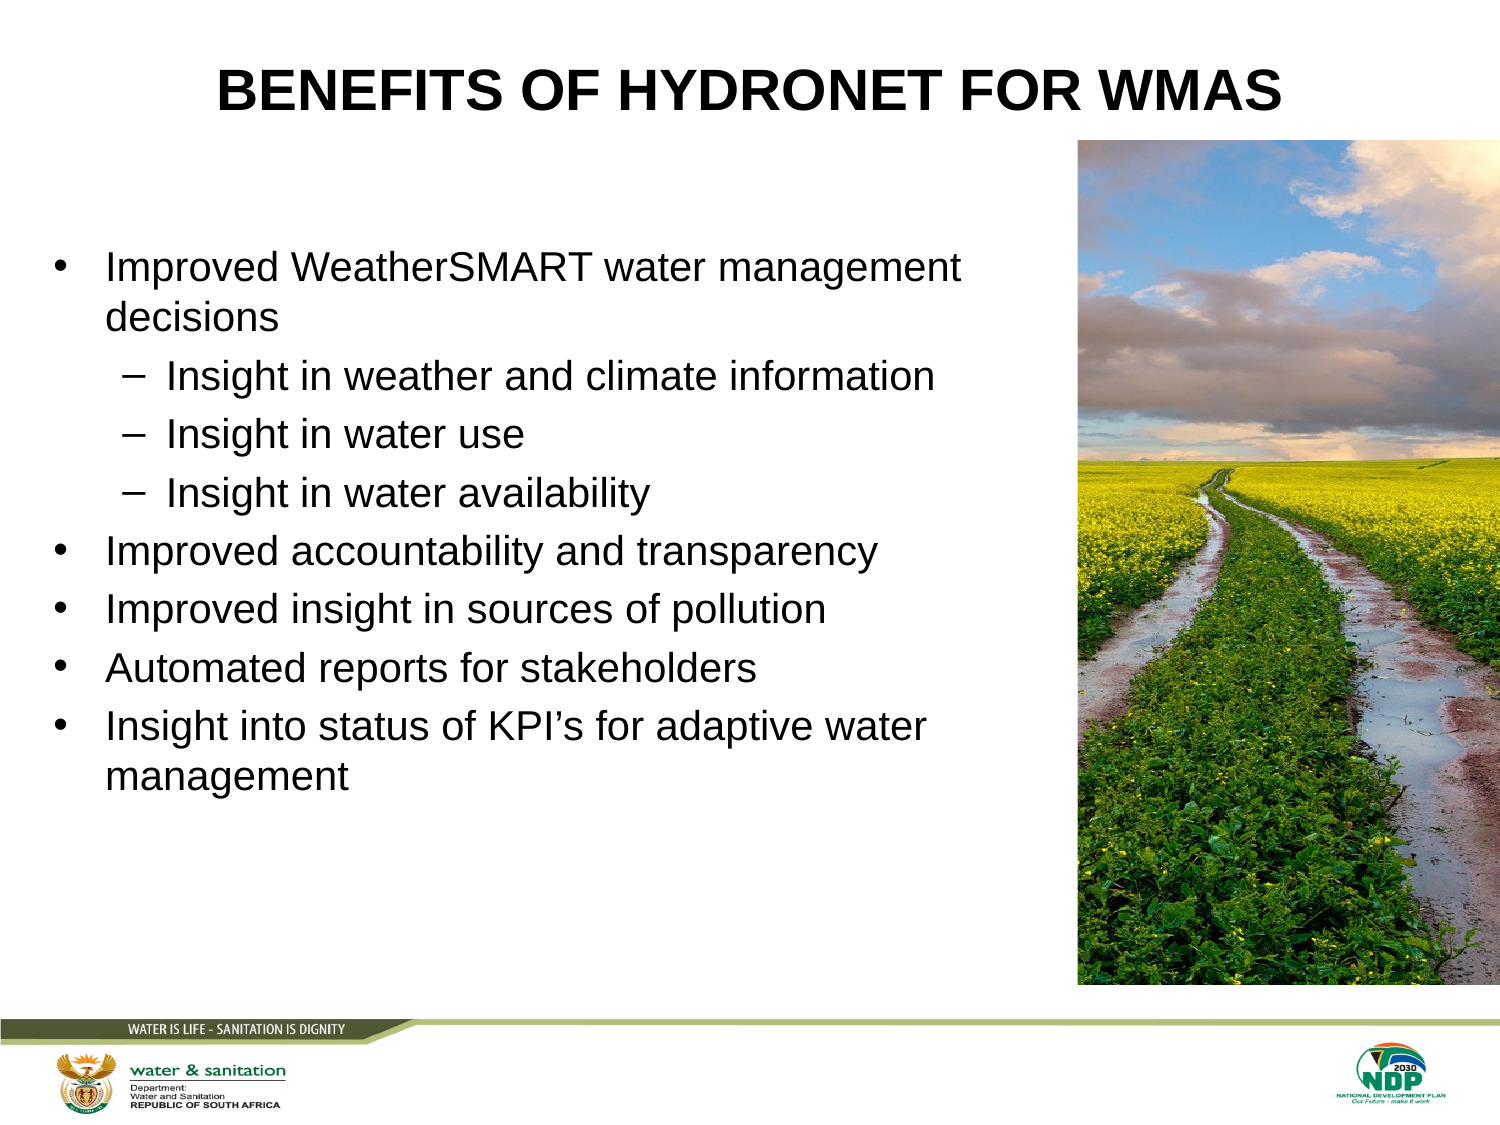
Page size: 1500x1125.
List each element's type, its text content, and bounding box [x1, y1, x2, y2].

title BENEFITS OF HYDRONET FOR WMAS [75, 45, 1425, 232]
list Improved WeatherSMART water management decisions Insight in weather and climate information Insight in water use Insight in water availability Improved accountability and transparency Improved insight in sources of pollution Automated reports for stakeholders Insight into status of KPI’s for adaptive water management [38, 232, 1072, 947]
picture [0, 1012, 1500, 1125]
picture [1077, 140, 1500, 985]
